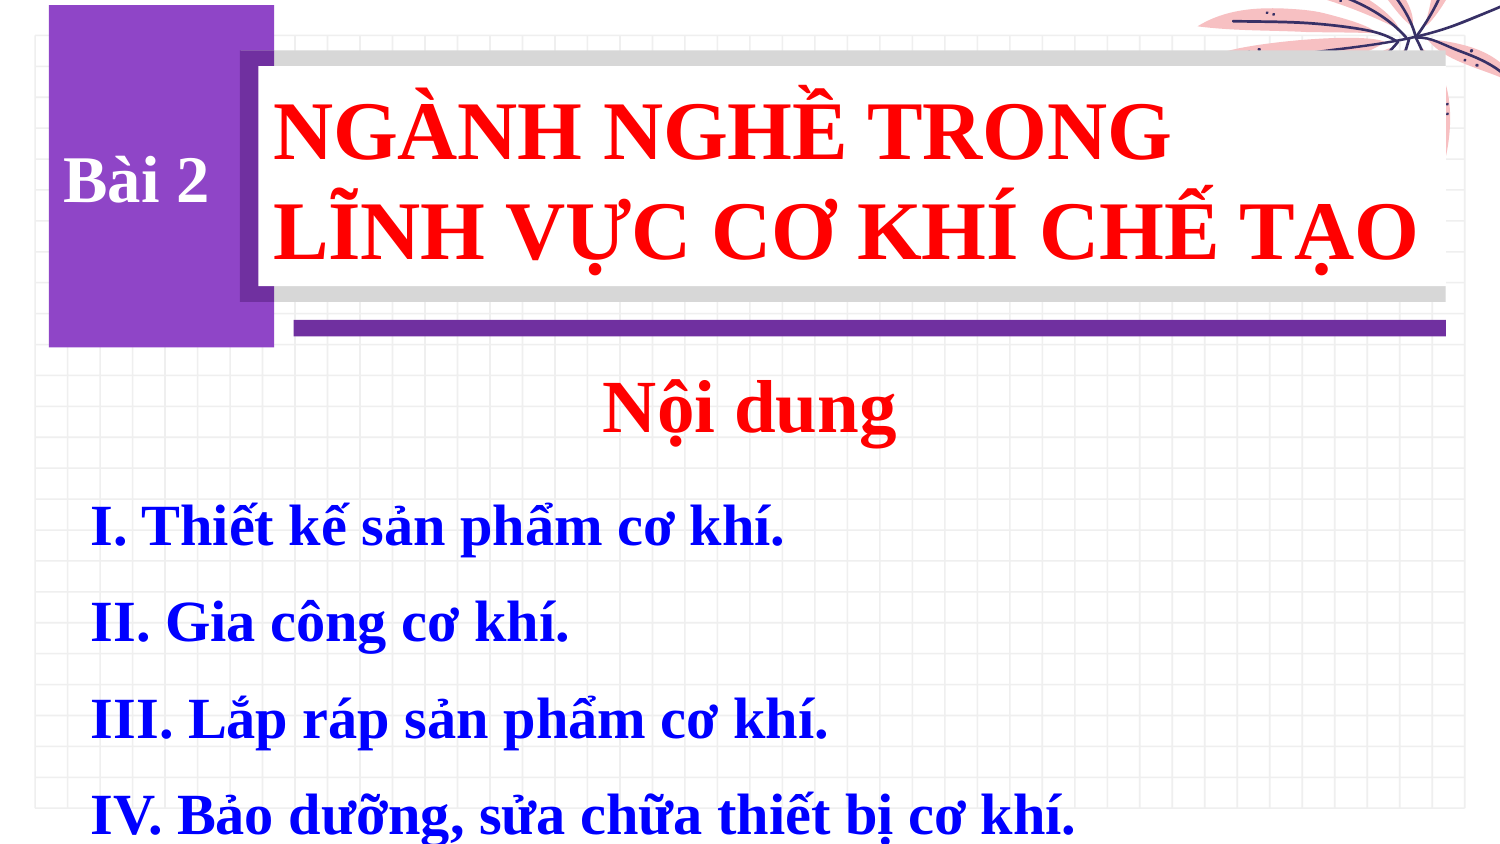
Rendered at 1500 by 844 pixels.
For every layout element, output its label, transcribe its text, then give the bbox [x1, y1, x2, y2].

text_box Nội dung I. Thiết kế sản phẩm cơ khí. II. Gia công cơ khí. III. Lắp ráp sản phẩm cơ khí. IV. Bảo dưỡng, sửa chữa thiết bị cơ khí. [0, 350, 1500, 844]
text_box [48, 4, 1447, 348]
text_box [1234, 0, 1494, 285]
